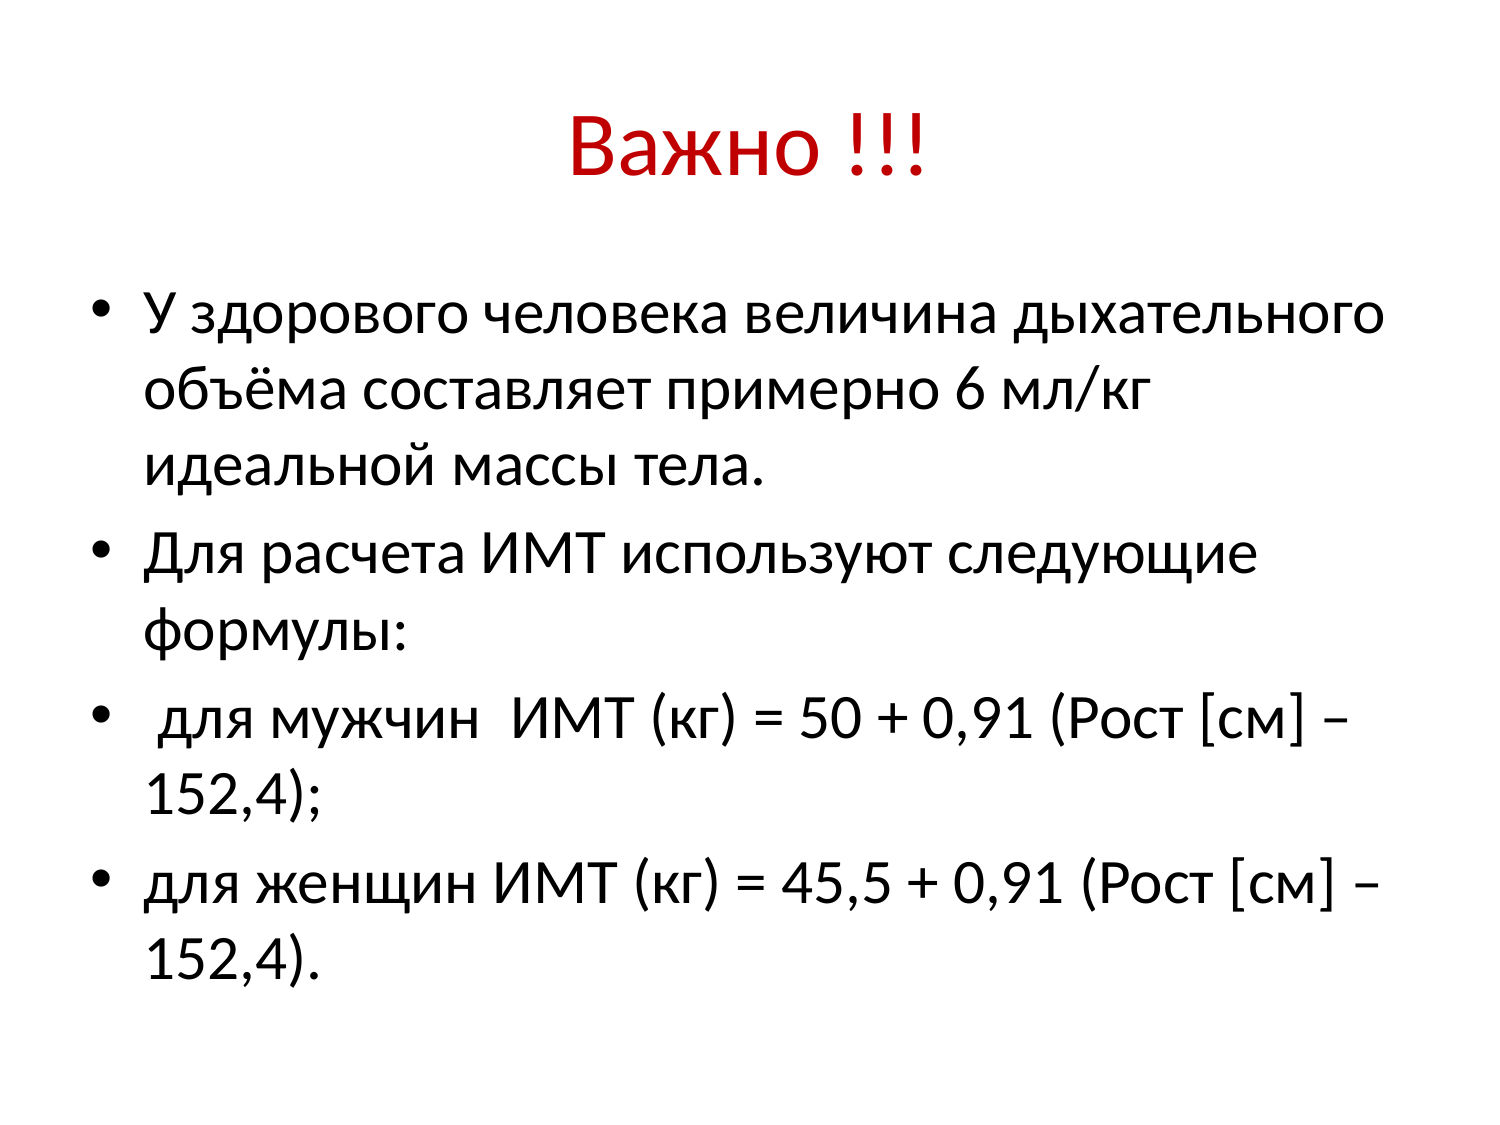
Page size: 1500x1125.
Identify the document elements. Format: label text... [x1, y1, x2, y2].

title Важно !!! [75, 45, 1425, 233]
list У здорового человека величина дыхательного объёма составляет примерно 6 мл/кг идеальной массы тела. Для расчета ИМТ используют следующие формулы: для мужчин ИМТ (кг) = 50 + 0,91 (Рост [см] – 152,4); для женщин ИМТ (кг) = 45,5 + 0,91 (Рост [cм] – 152,4). [75, 262, 1425, 1005]
